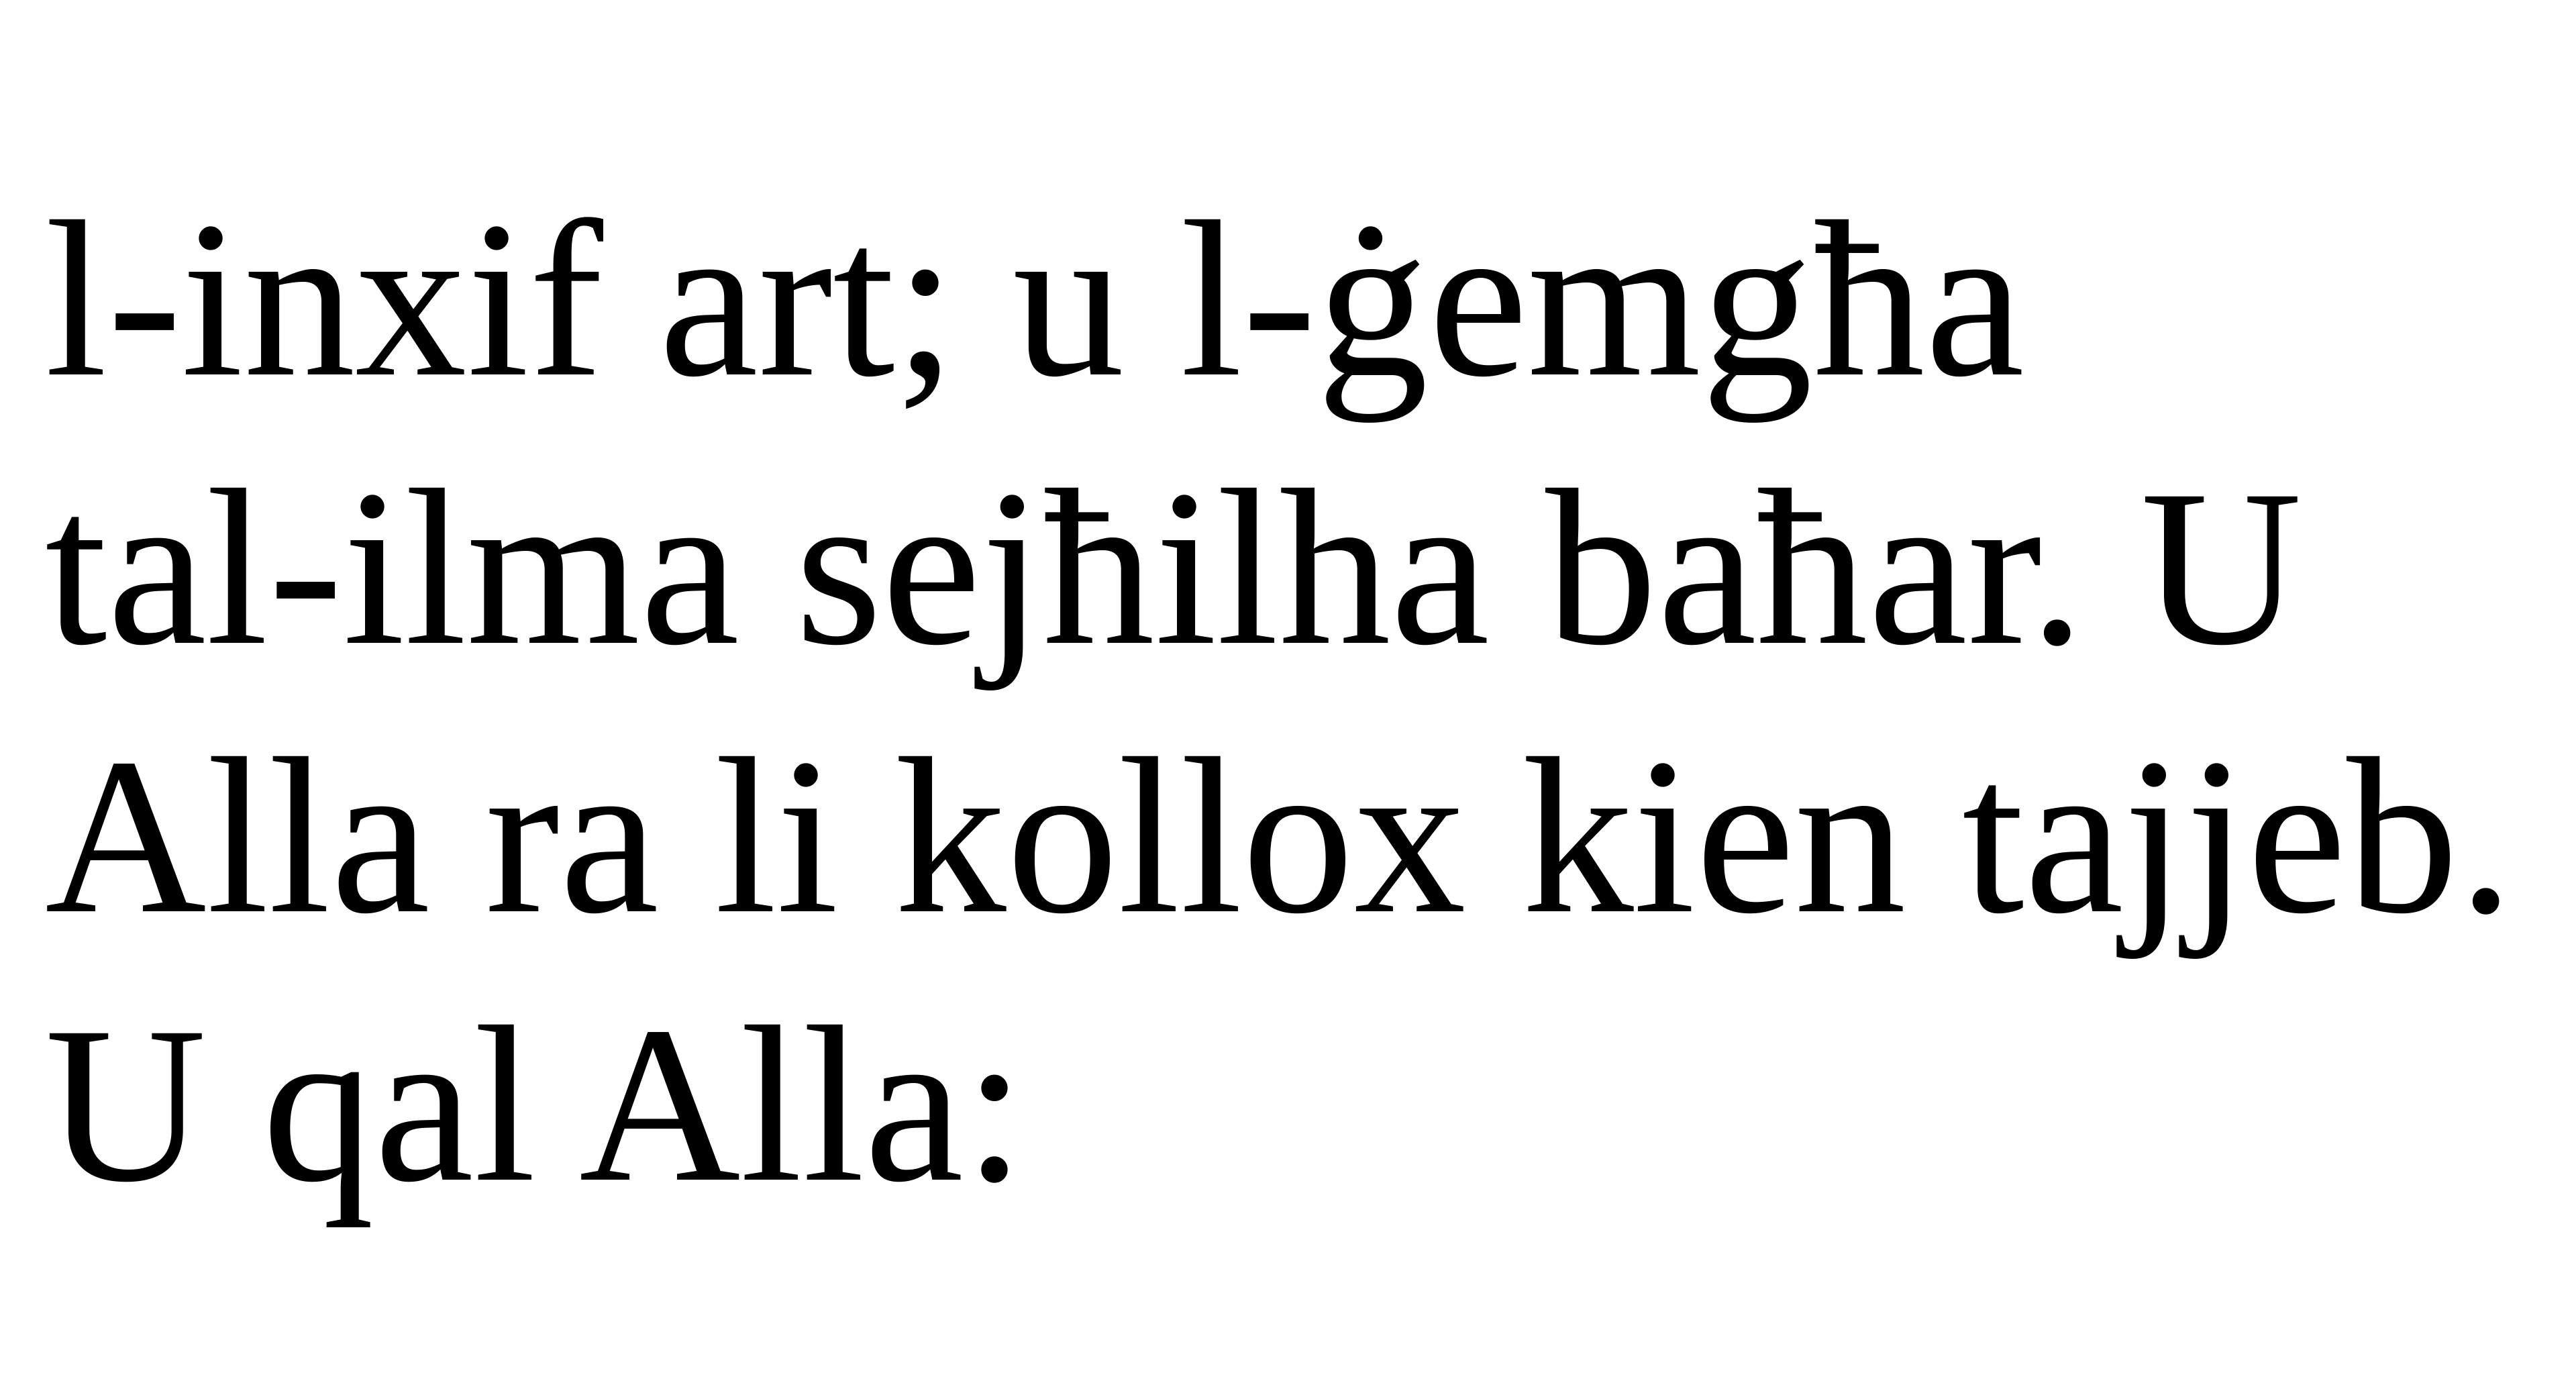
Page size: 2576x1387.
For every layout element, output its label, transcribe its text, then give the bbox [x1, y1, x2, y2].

text_box l-inxif art; u l-ġemgħa tal-ilma sejħilha baħar. U Alla ra li kollox kien tajjeb. U qal Alla: [35, 146, 2540, 1230]
